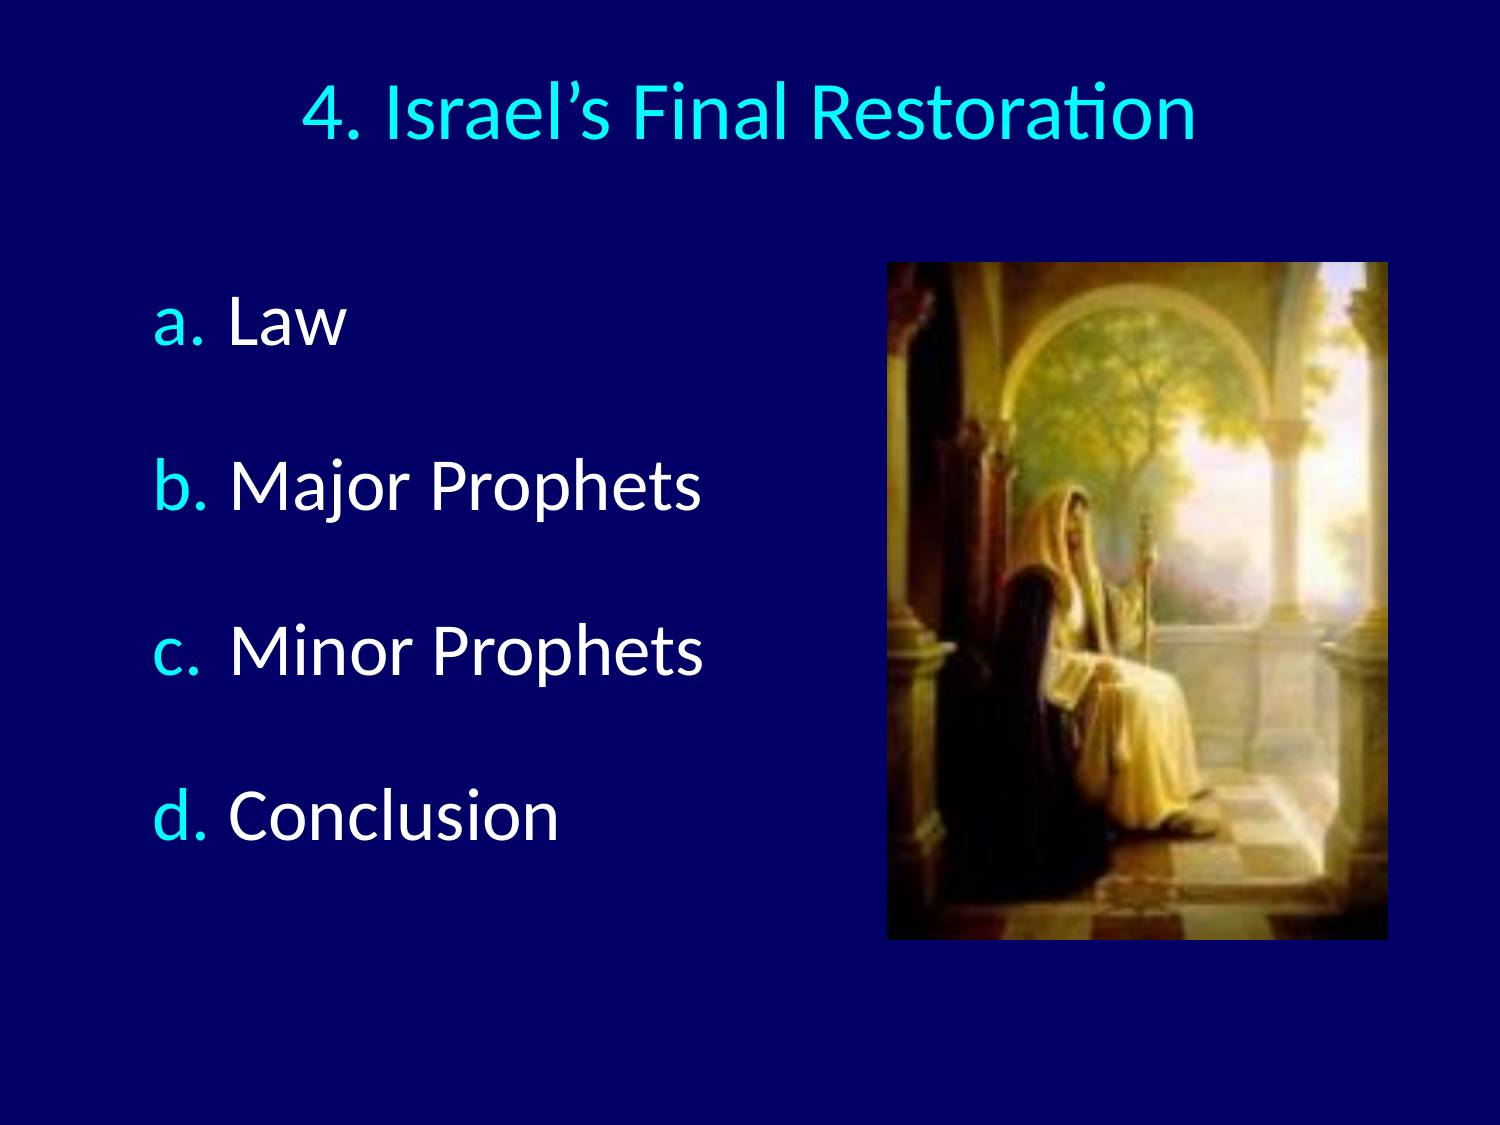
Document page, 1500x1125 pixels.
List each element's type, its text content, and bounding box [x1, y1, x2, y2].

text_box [887, 262, 1388, 940]
title 4. Israel’s Final Restoration [274, 37, 1226, 176]
list Law Major Prophets Minor Prophets Conclusion [137, 262, 826, 913]
